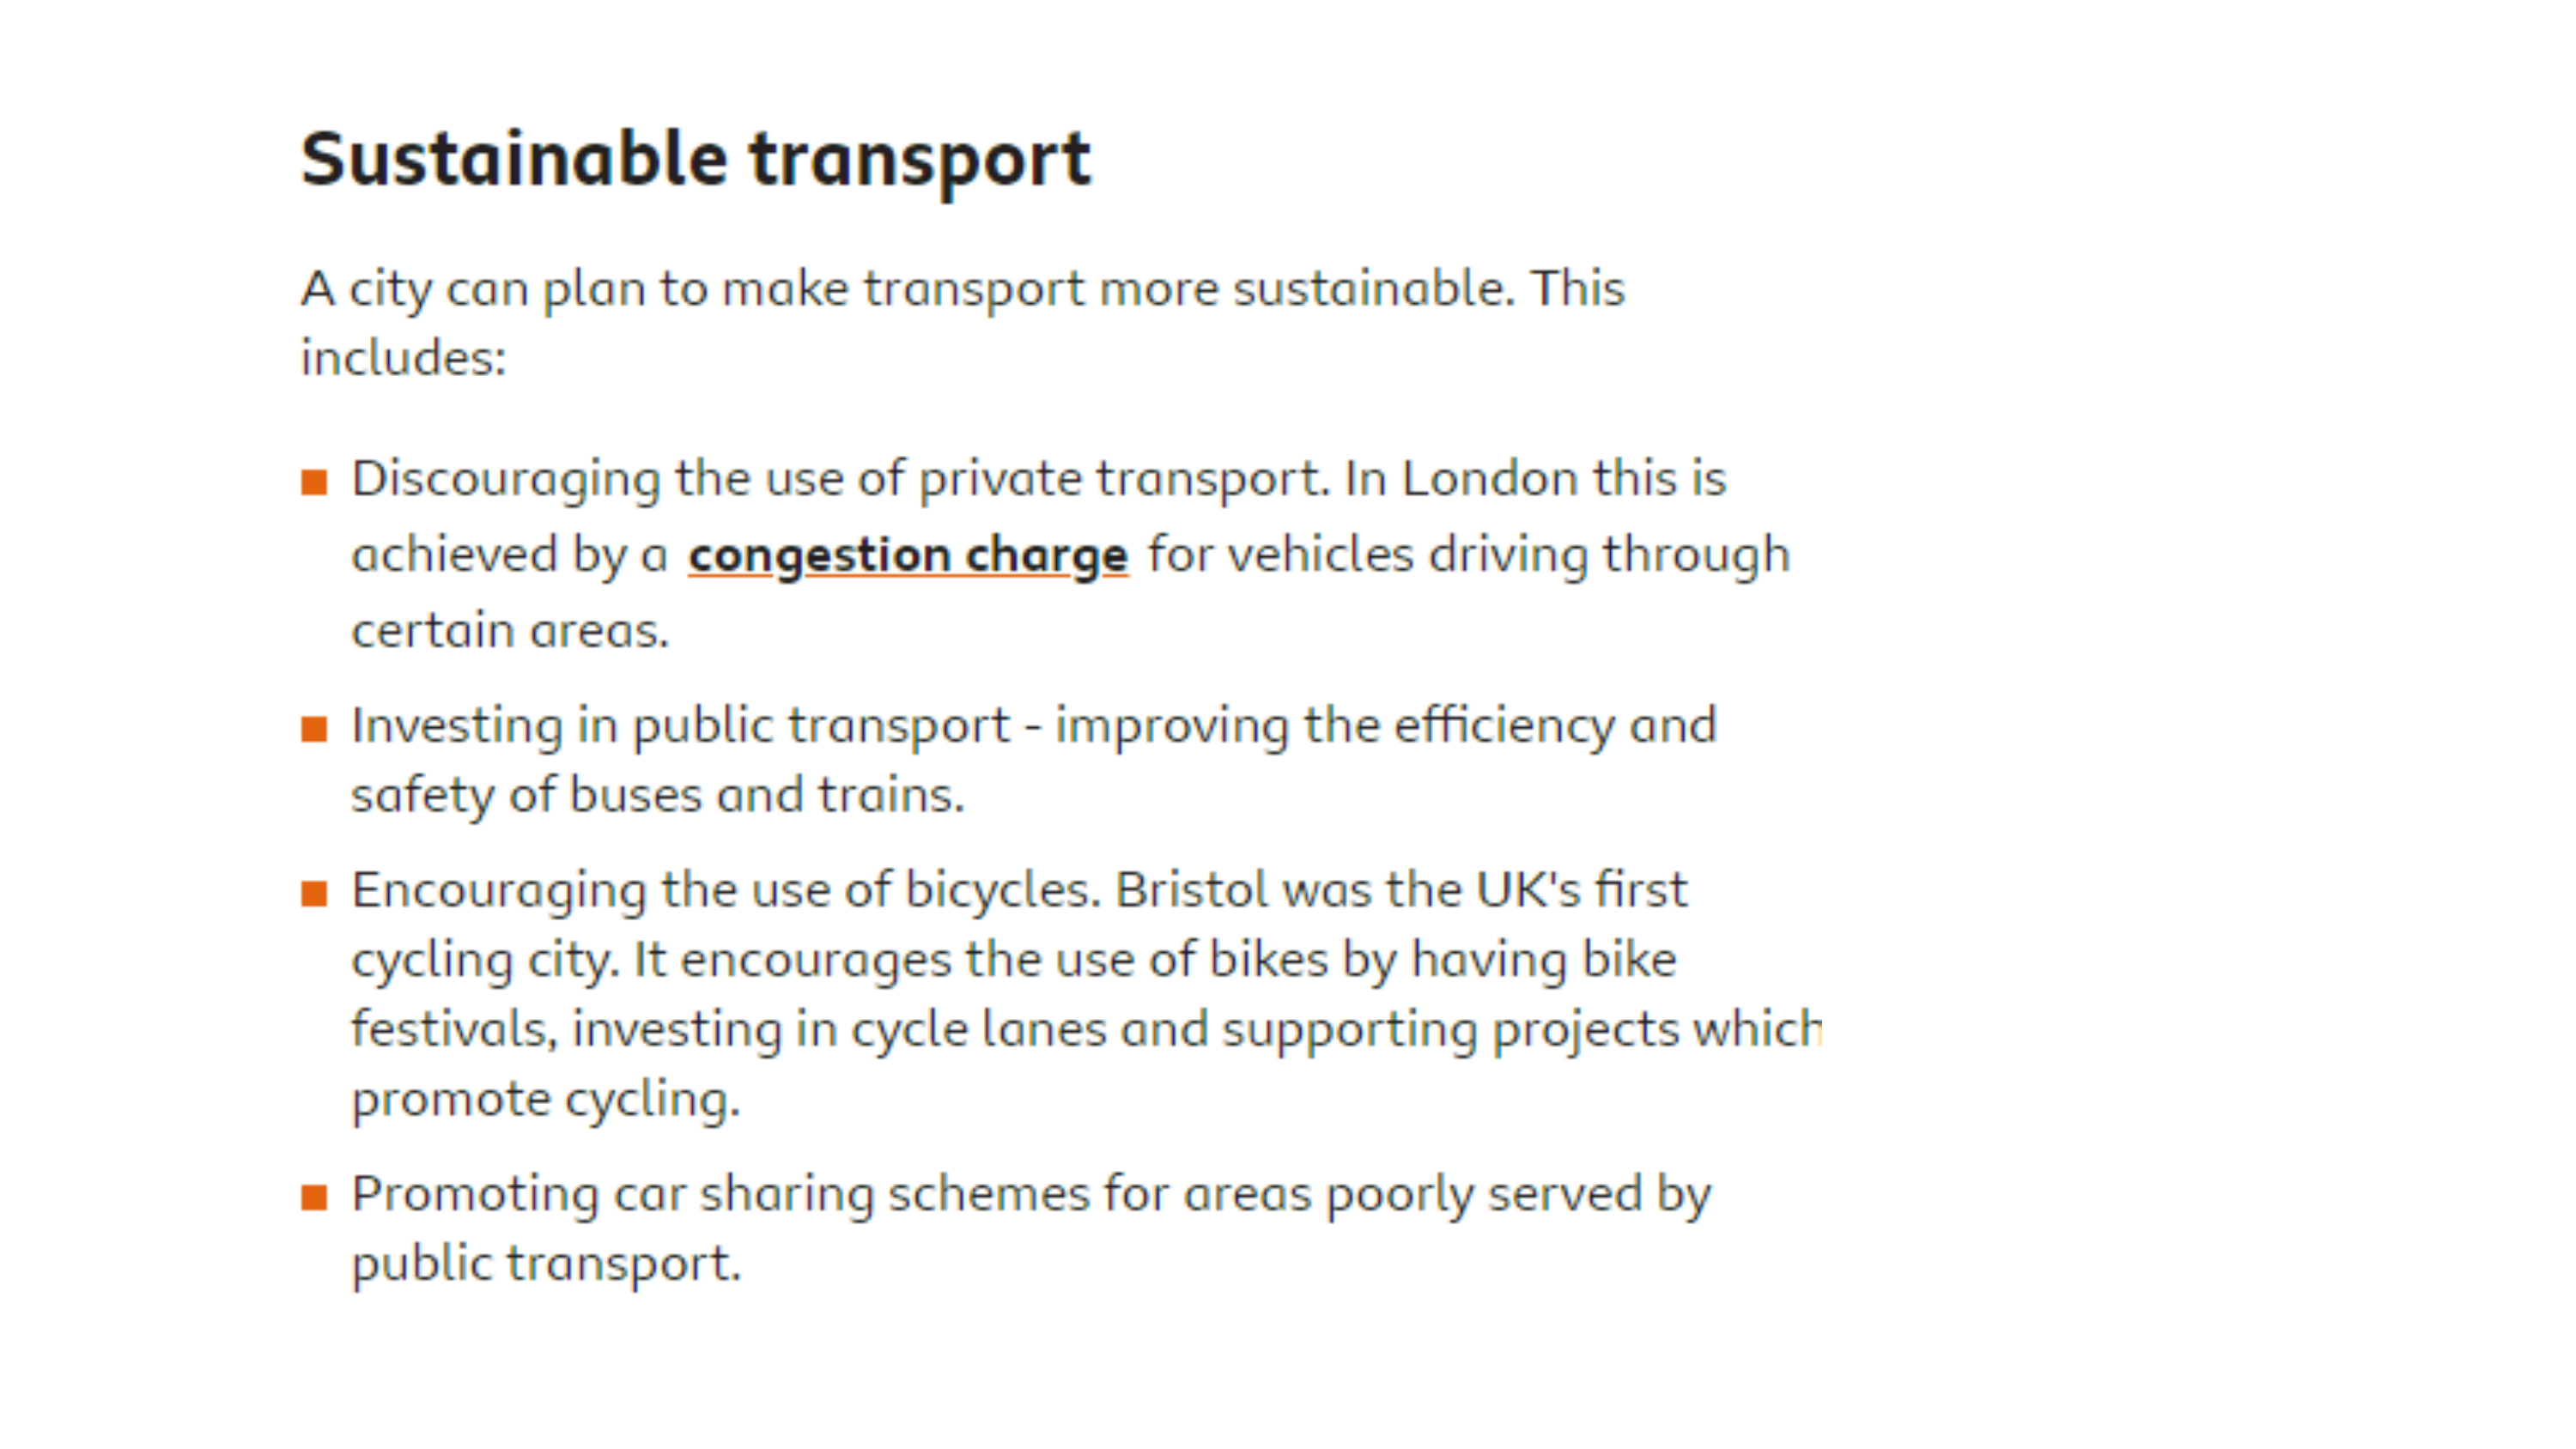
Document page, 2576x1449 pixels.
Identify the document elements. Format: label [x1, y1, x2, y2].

picture [268, 72, 1822, 1325]
